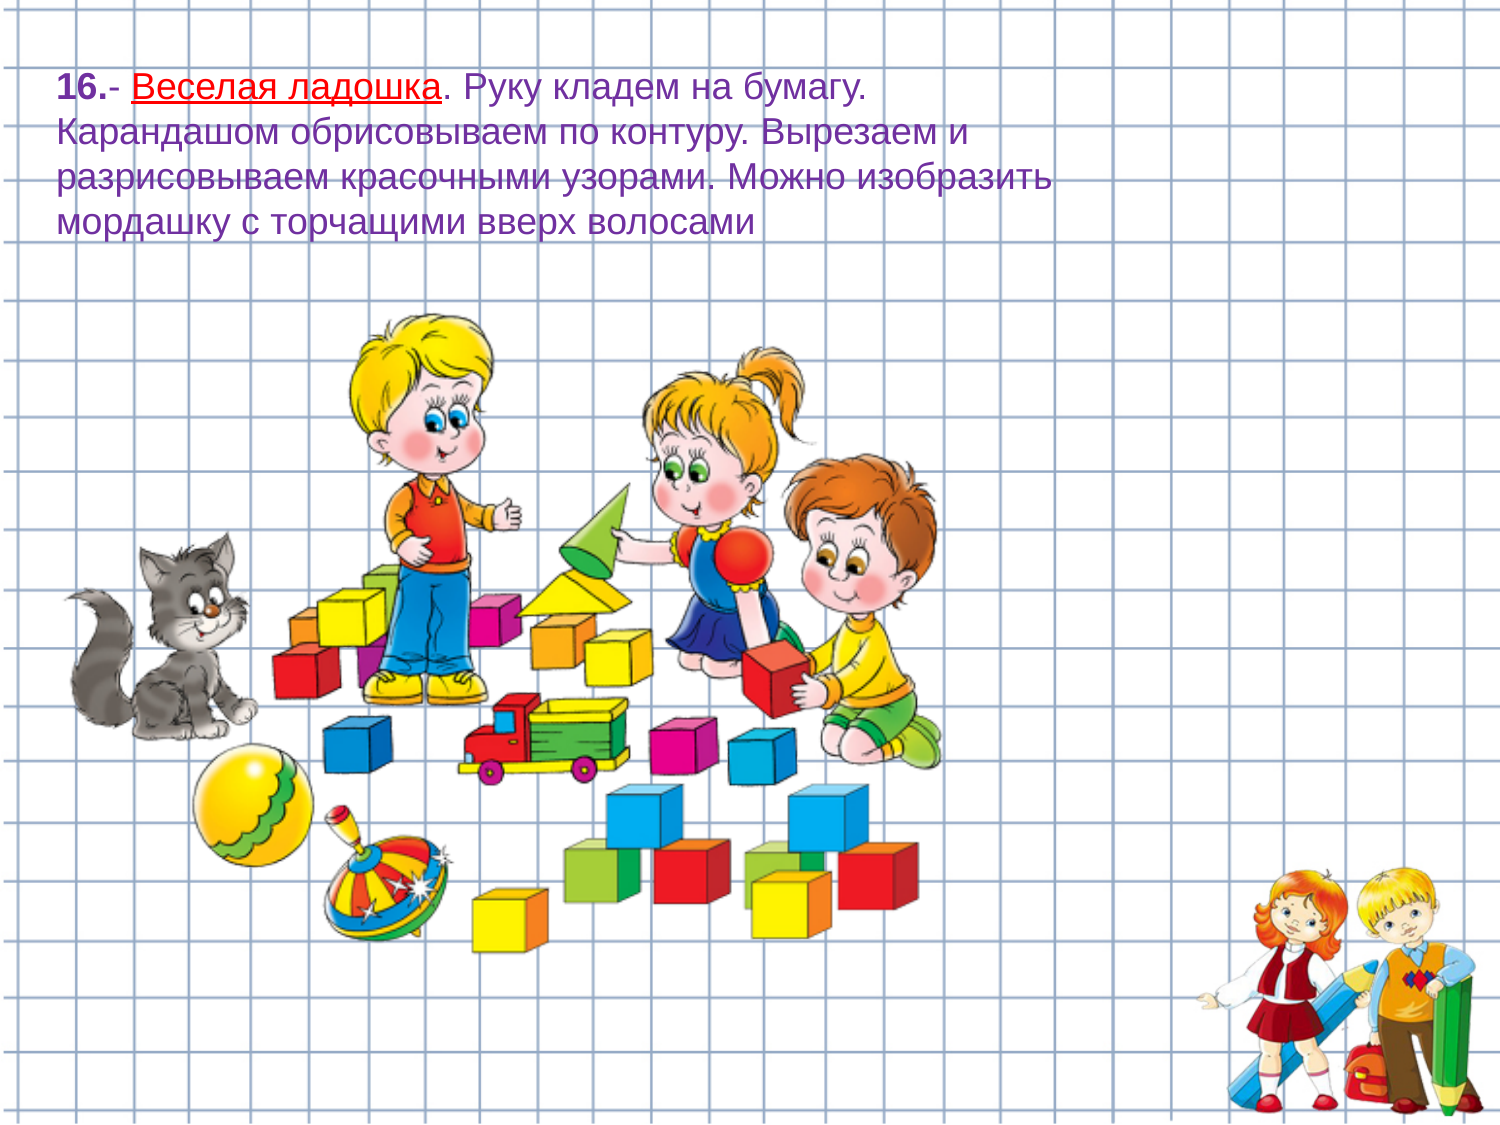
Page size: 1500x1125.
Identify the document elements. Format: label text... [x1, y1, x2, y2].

picture [0, 0, 1500, 1125]
text_box 16.- Веселая ладошка. Руку кладем на бумагу. Карандашом обрисовываем по контуру. Вырезаем и разрисовываем красочными узорами. Можно изобразить мордашку с торчащими вверх волосами [41, 54, 1114, 250]
